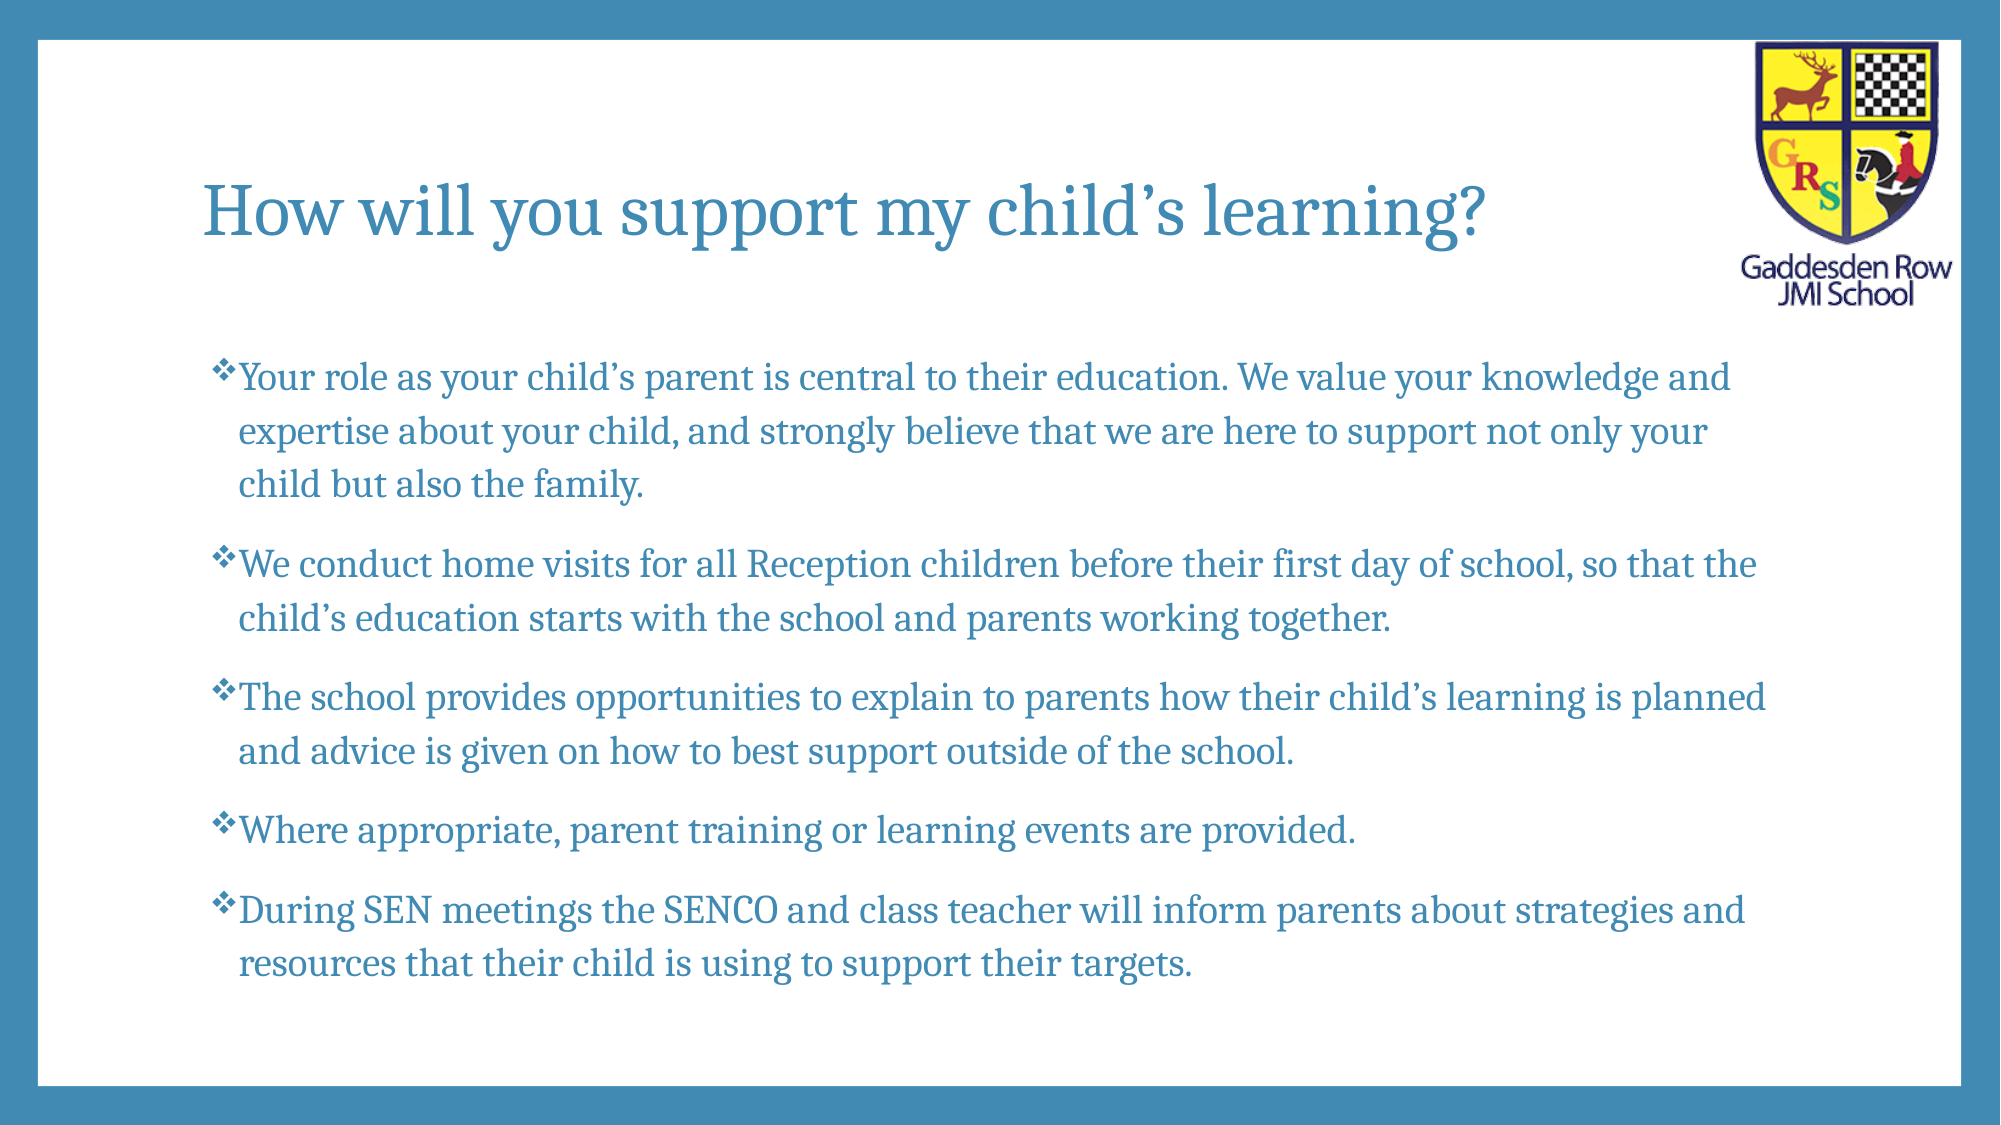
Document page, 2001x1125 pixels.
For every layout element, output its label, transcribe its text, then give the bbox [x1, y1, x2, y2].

list Your role as your child’s parent is central to their education. We value your knowledge and expertise about your child, and strongly believe that we are here to support not only your child but also the family. We conduct home visits for all Reception children before their first day of school, so that the child’s education starts with the school and parents working together. The school provides opportunities to explain to parents how their child’s learning is planned and advice is given on how to best support outside of the school. Where appropriate, parent training or learning events are provided. During SEN meetings the SENCO and class teacher will inform parents about strategies and resources that their child is using to support their targets. [187, 337, 1808, 1000]
picture [1710, 39, 1984, 313]
title How will you support my child’s learning? [187, 99, 1808, 323]
